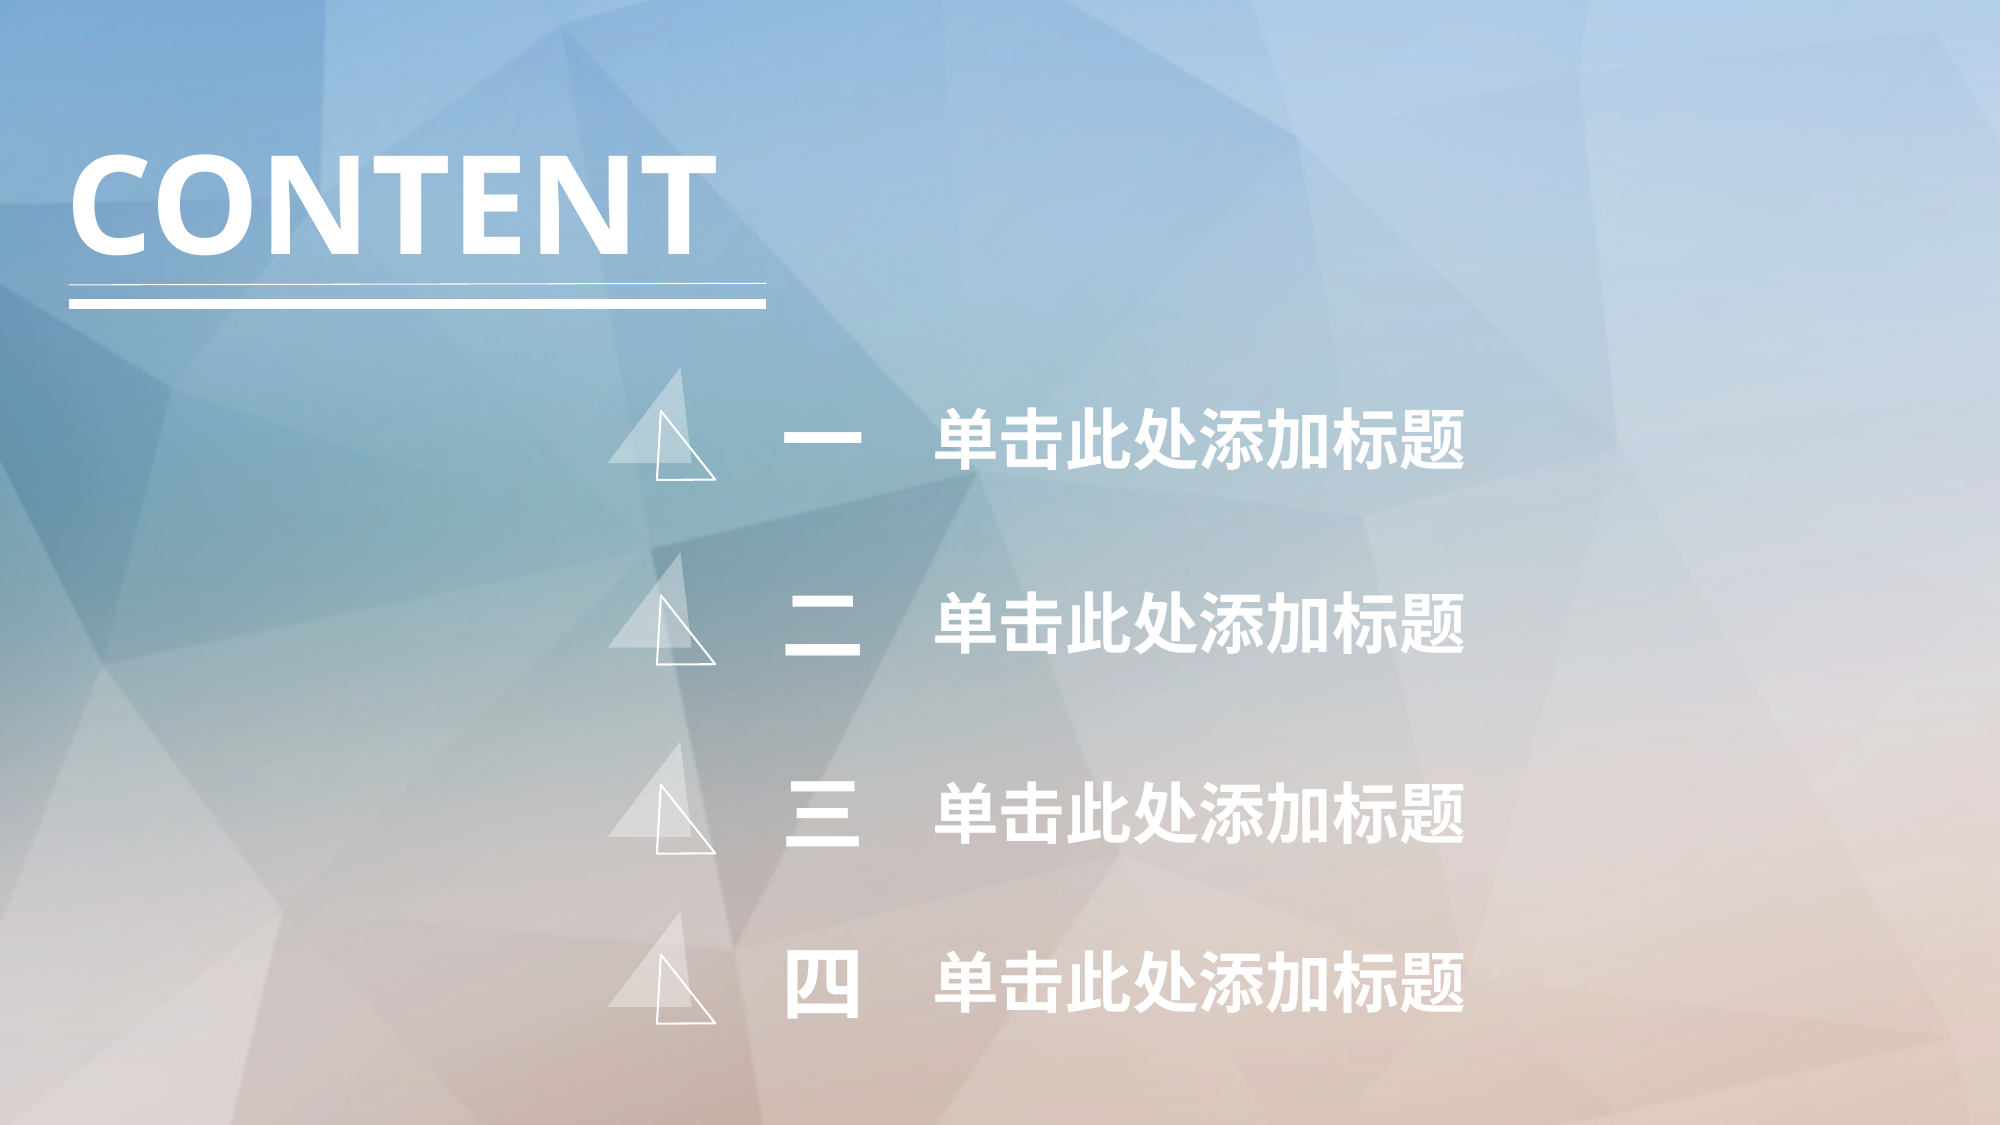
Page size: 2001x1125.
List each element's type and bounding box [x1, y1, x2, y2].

picture [0, 0, 2000, 1125]
text_box [620, 548, 705, 675]
text_box [620, 364, 705, 491]
text_box [620, 738, 705, 864]
text_box [620, 907, 705, 1034]
